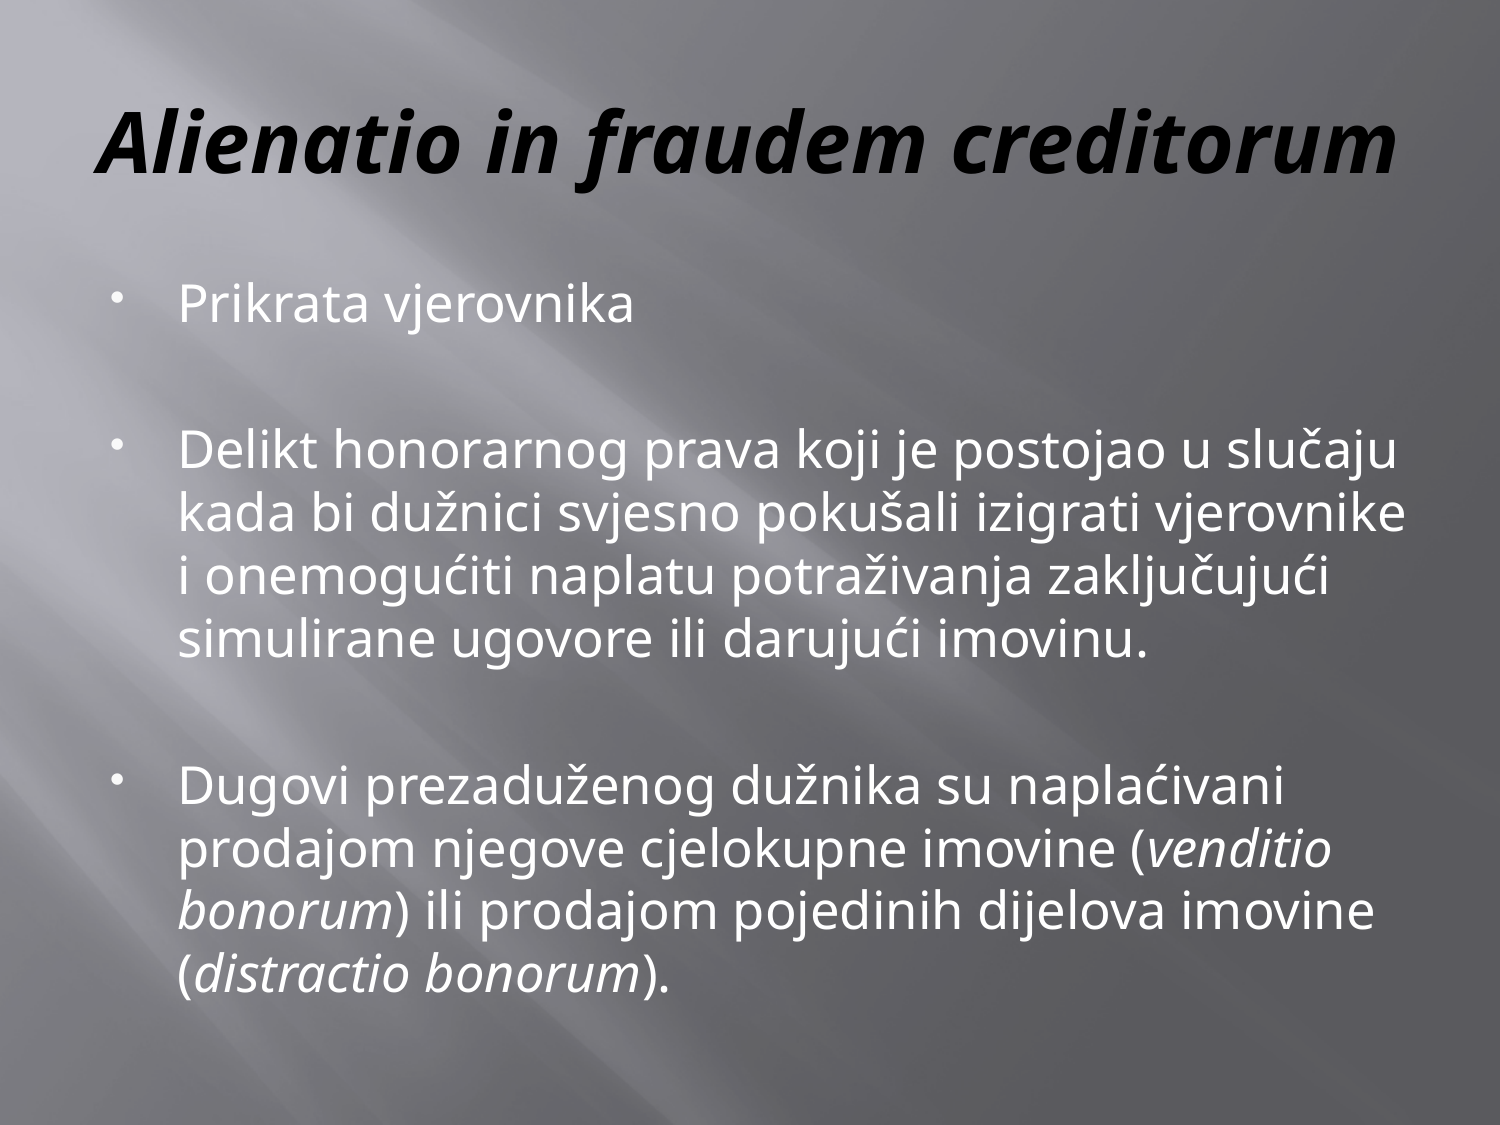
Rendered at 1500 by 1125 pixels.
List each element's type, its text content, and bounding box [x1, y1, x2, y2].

list Prikrata vjerovnika Delikt honorarnog prava koji je postojao u slučaju kada bi dužnici svjesno pokušali izigrati vjerovnike i onemogućiti naplatu potraživanja zaključujući simulirane ugovore ili darujući imovinu. Dugovi prezaduženog dužnika su naplaćivani prodajom njegove cjelokupne imovine (venditio bonorum) ili prodajom pojedinih dijelova imovine (distractio bonorum). [75, 262, 1425, 1035]
title Alienatio in fraudem creditorum [75, 45, 1425, 233]
